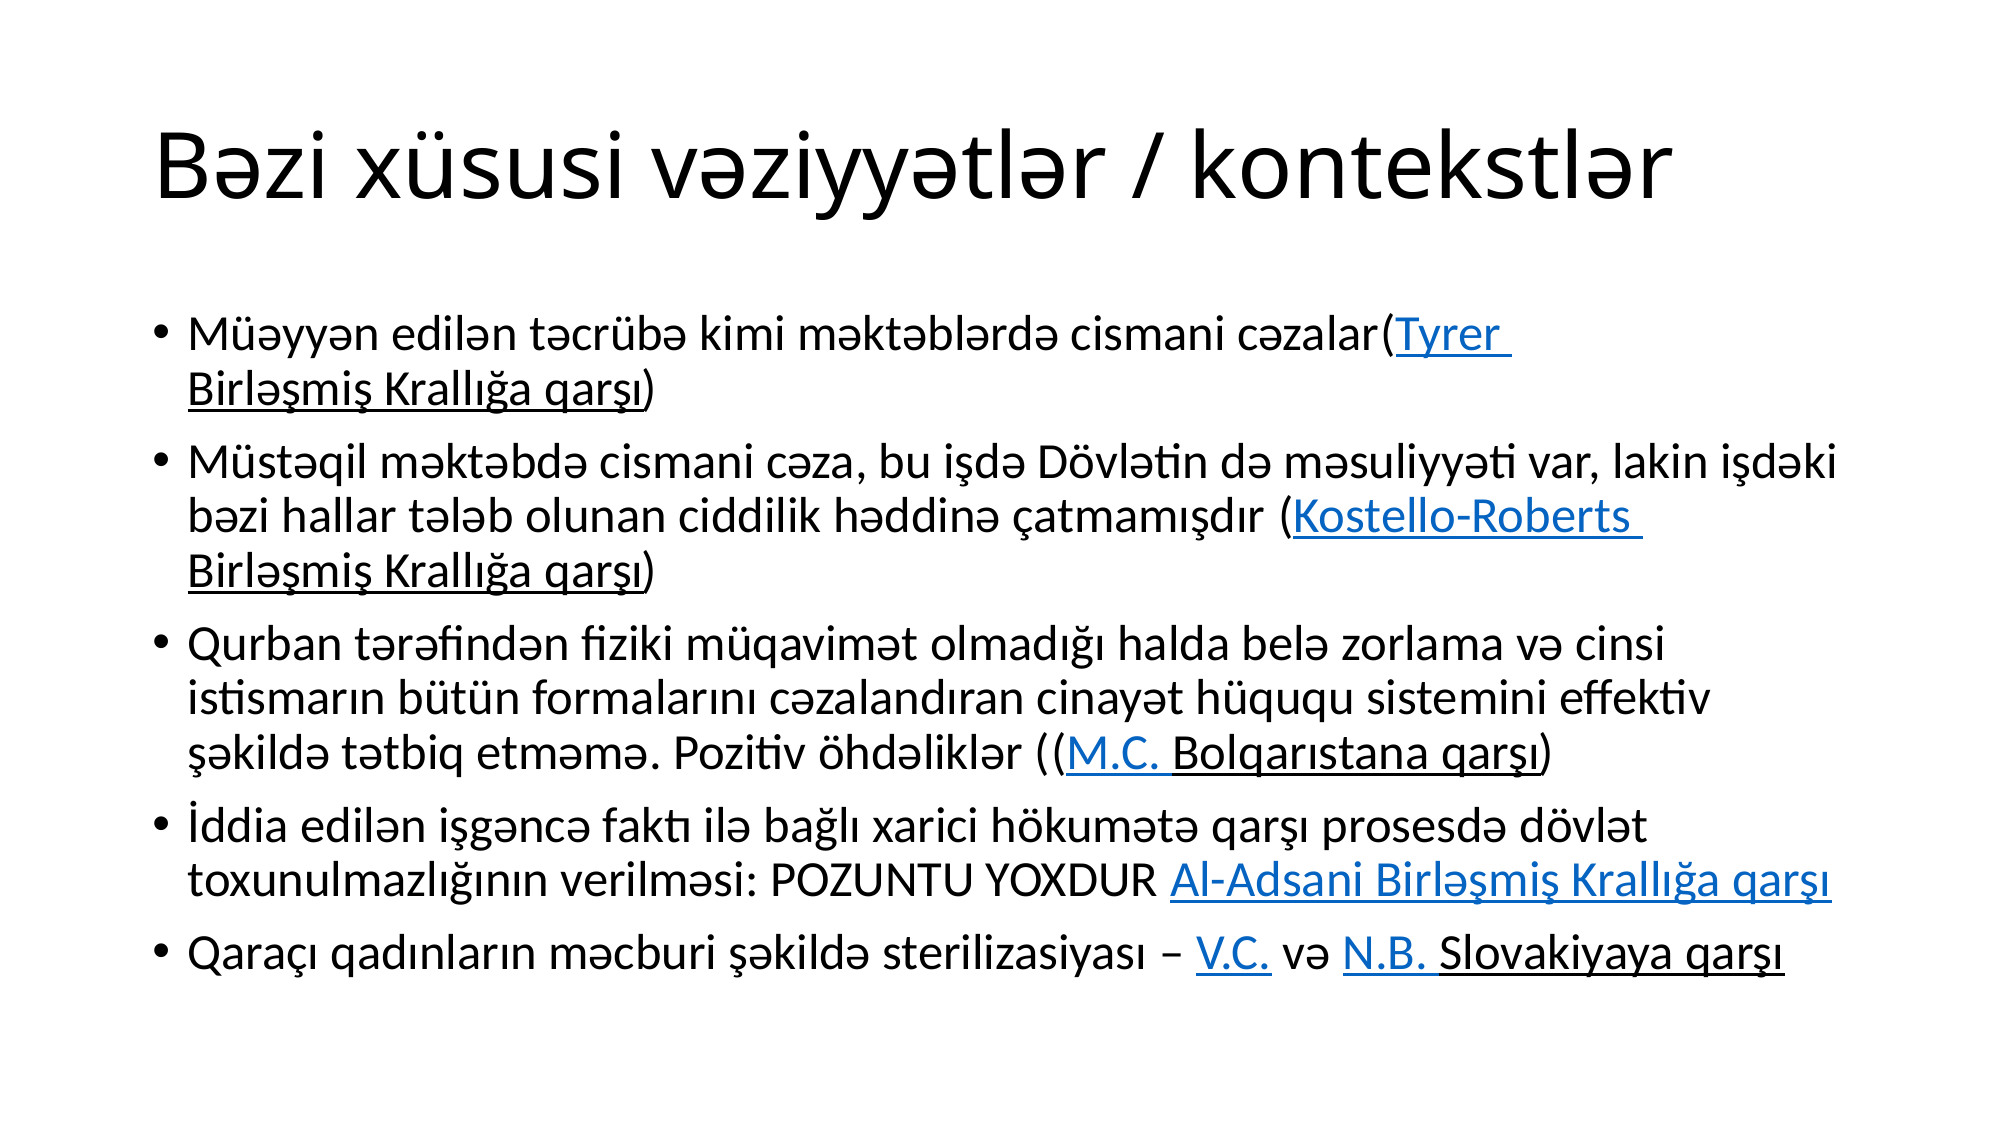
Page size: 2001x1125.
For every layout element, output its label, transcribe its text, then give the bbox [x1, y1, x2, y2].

title Bəzi xüsusi vəziyyətlər / kontekstlər [137, 59, 1863, 278]
list Müəyyən edilən təcrübə kimi məktəblərdə cismani cəzalar(Tyrer Birləşmiş Krallığa qarşı) Müstəqil məktəbdə cismani cəza, bu işdə Dövlətin də məsuliyyəti var, lakin işdəki bəzi hallar tələb olunan ciddilik həddinə çatmamışdır (Kostello-Roberts Birləşmiş Krallığa qarşı) Qurban tərəfindən fiziki müqavimət olmadığı halda belə zorlama və cinsi istismarın bütün formalarını cəzalandıran cinayət hüququ sistemini effektiv şəkildə tətbiq etməmə. Pozitiv öhdəliklər ((M.C. Bolqarıstana qarşı) İddia edilən işgəncə faktı ilə bağlı xarici hökumətə qarşı prosesdə dövlət toxunulmazlığının verilməsi: POZUNTU YOXDUR Al-Adsani Birləşmiş Krallığa qarşı Qaraçı qadınların məcburi şəkildə sterilizasiyası – V.C. və N.B. Slovakiyaya qarşı [137, 299, 1863, 1014]
